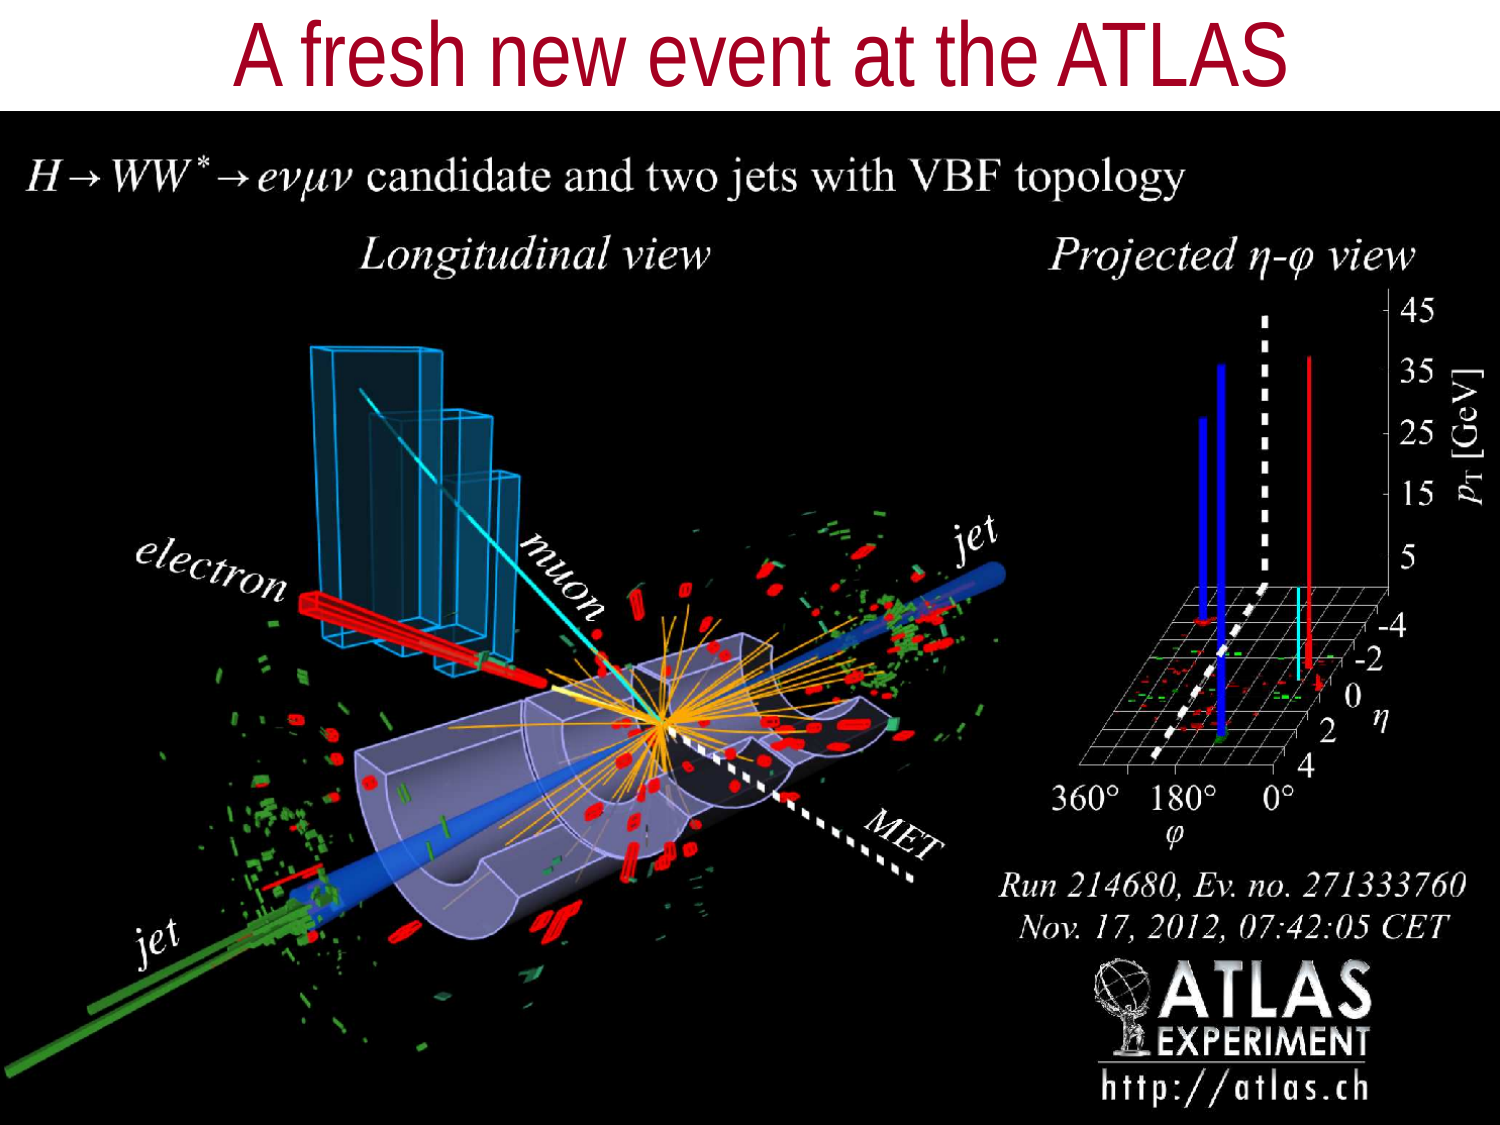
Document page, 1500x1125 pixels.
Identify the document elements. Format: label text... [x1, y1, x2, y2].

picture [0, 110, 1500, 1125]
title A fresh new event at the ATLAS [125, 0, 1400, 100]
